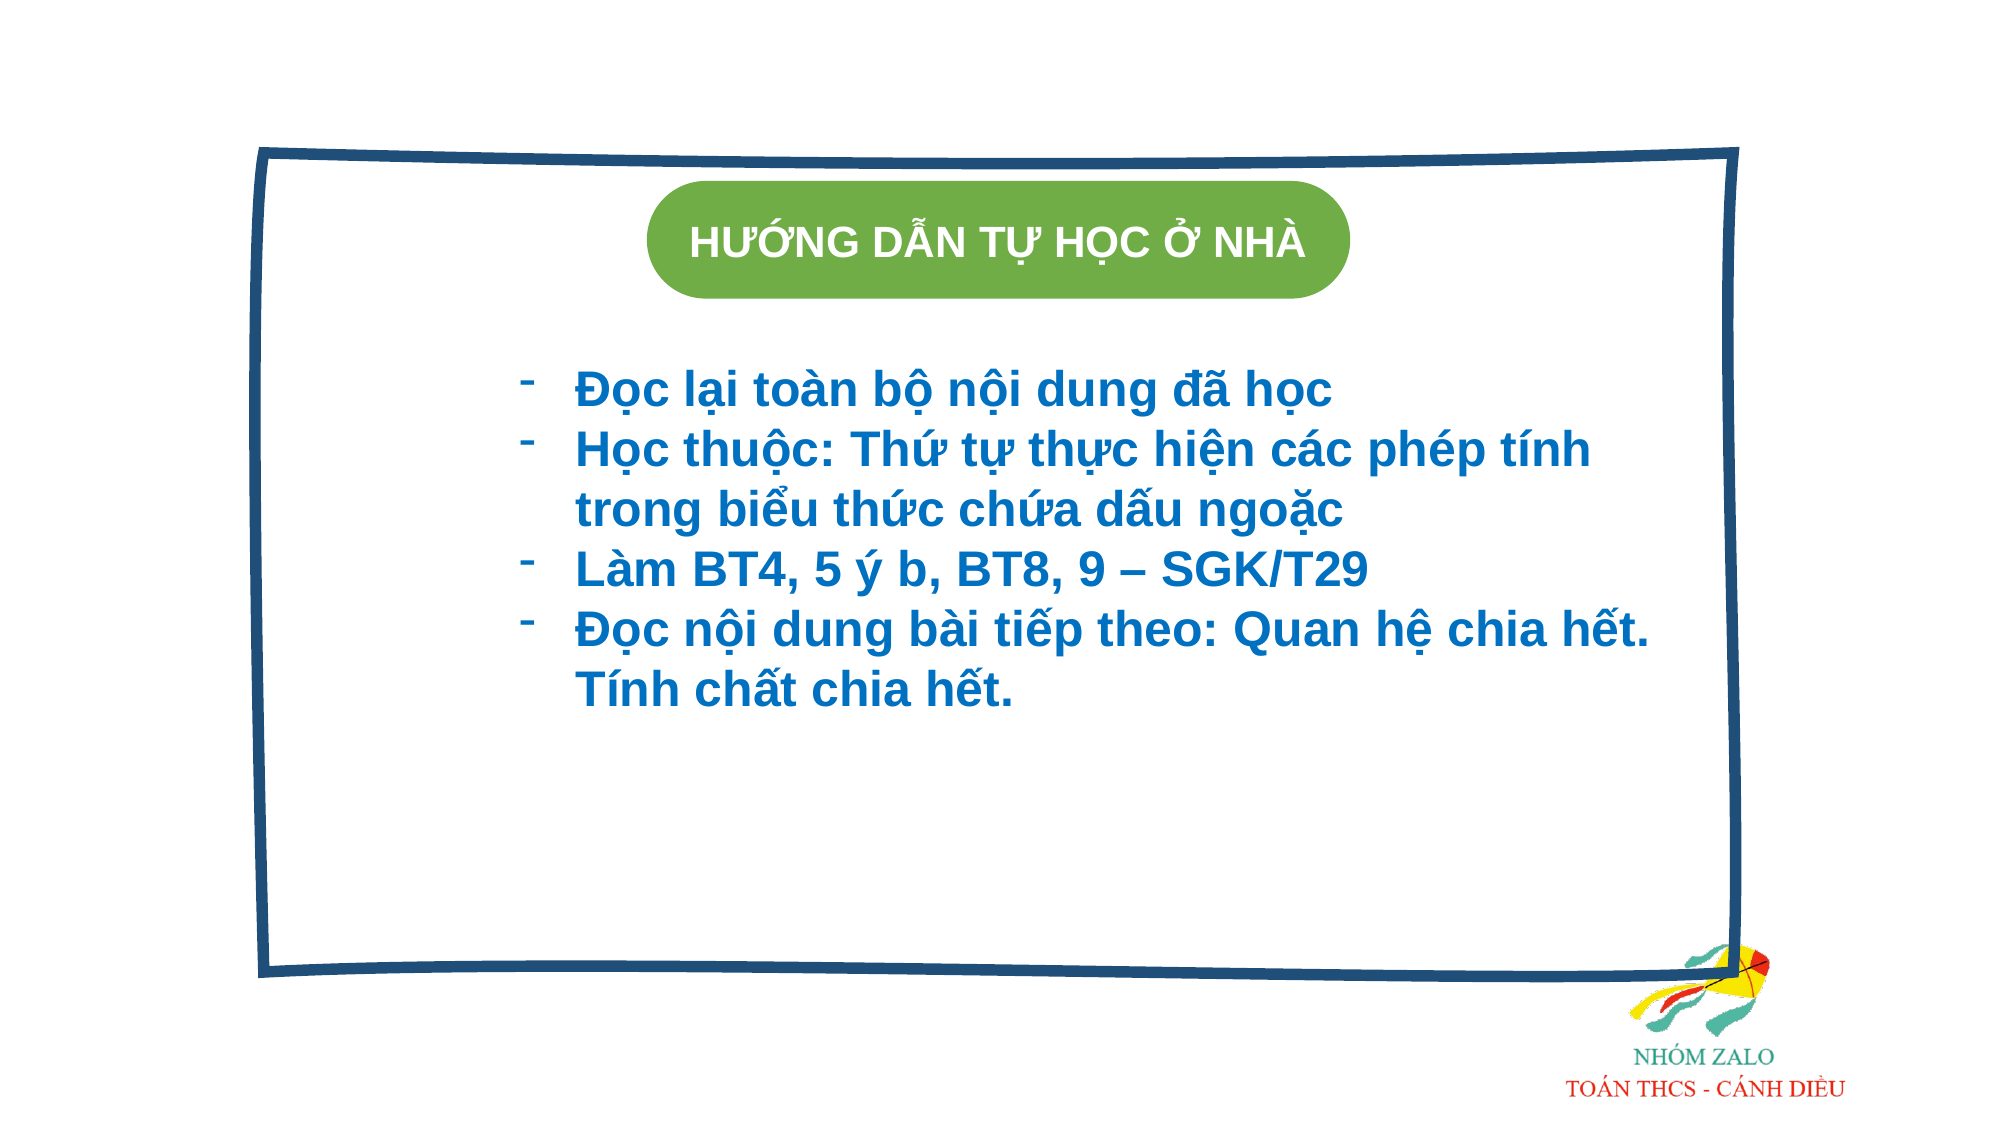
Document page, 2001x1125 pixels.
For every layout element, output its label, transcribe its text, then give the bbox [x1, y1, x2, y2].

text_box [253, 151, 1737, 978]
text_box HƯỚNG DẪN TỰ HỌC Ở NHÀ [645, 179, 1352, 300]
picture [1543, 892, 1887, 1125]
text_box Đọc lại toàn bộ nội dung đã học Học thuộc: Thứ tự thực hiện các phép tính trong biểu thức chứa dấu ngoặc Làm BT4, 5 ý b, BT8, 9 – SGK/T29 Đọc nội dung bài tiếp theo: Quan hệ chia hết. Tính chất chia hết. [504, 348, 1686, 724]
